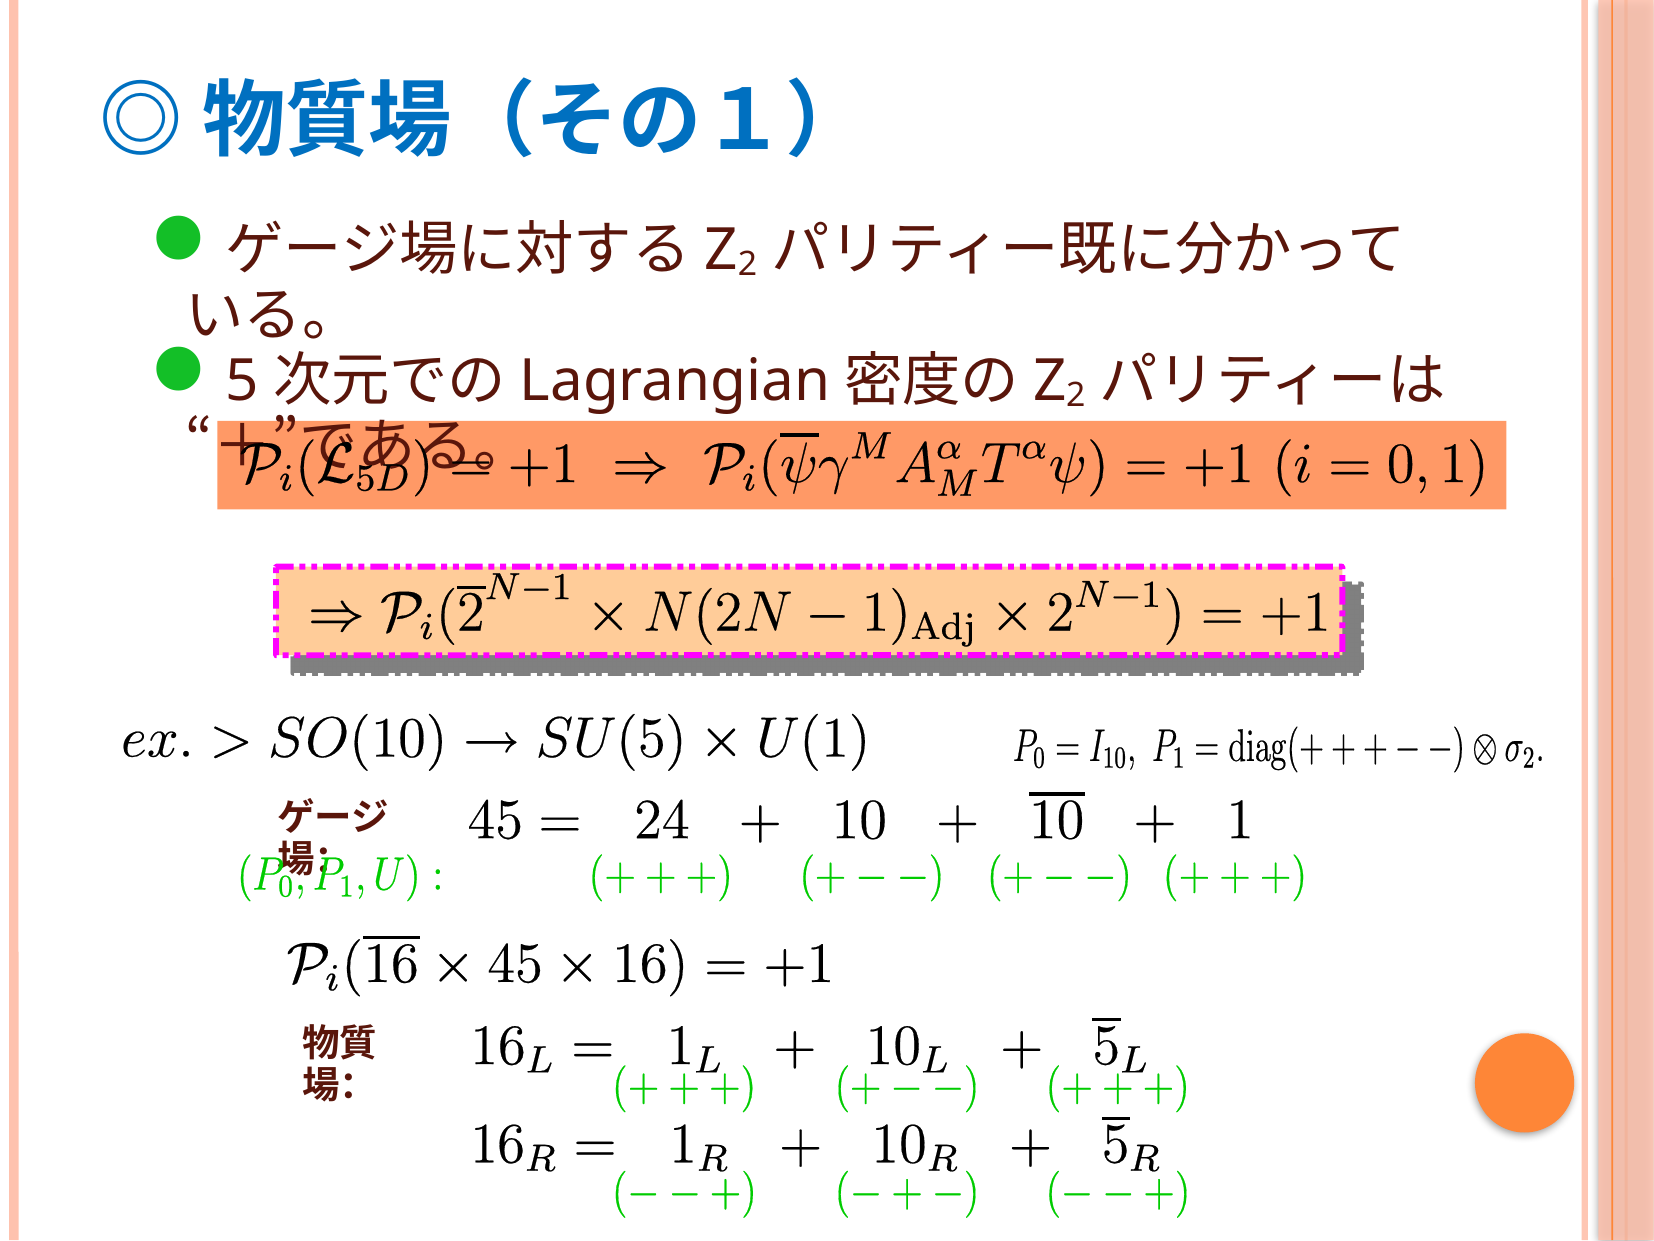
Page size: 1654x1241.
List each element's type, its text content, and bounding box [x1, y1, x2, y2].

text_box [275, 566, 1343, 656]
picture [474, 1116, 1187, 1219]
picture [310, 572, 1327, 648]
picture [474, 1017, 1187, 1113]
title ◎物質場（その１） [82, 36, 1571, 175]
picture [802, 853, 941, 902]
picture [591, 853, 730, 902]
picture [990, 853, 1129, 902]
text_box ゲージ場に対するZ2パリティー既に分かっている。 5次元でのLagrangian密度のZ2パリティーは“＋”である。 [135, 209, 1472, 487]
text_box ゲージ場： [262, 787, 469, 840]
picture [240, 853, 441, 902]
picture [287, 935, 831, 997]
picture [1013, 725, 1543, 773]
picture [240, 431, 1484, 497]
text_box 物質場： [287, 1012, 465, 1066]
picture [1166, 853, 1304, 902]
picture [123, 713, 866, 772]
picture [468, 792, 1250, 844]
text_box [217, 420, 1507, 510]
